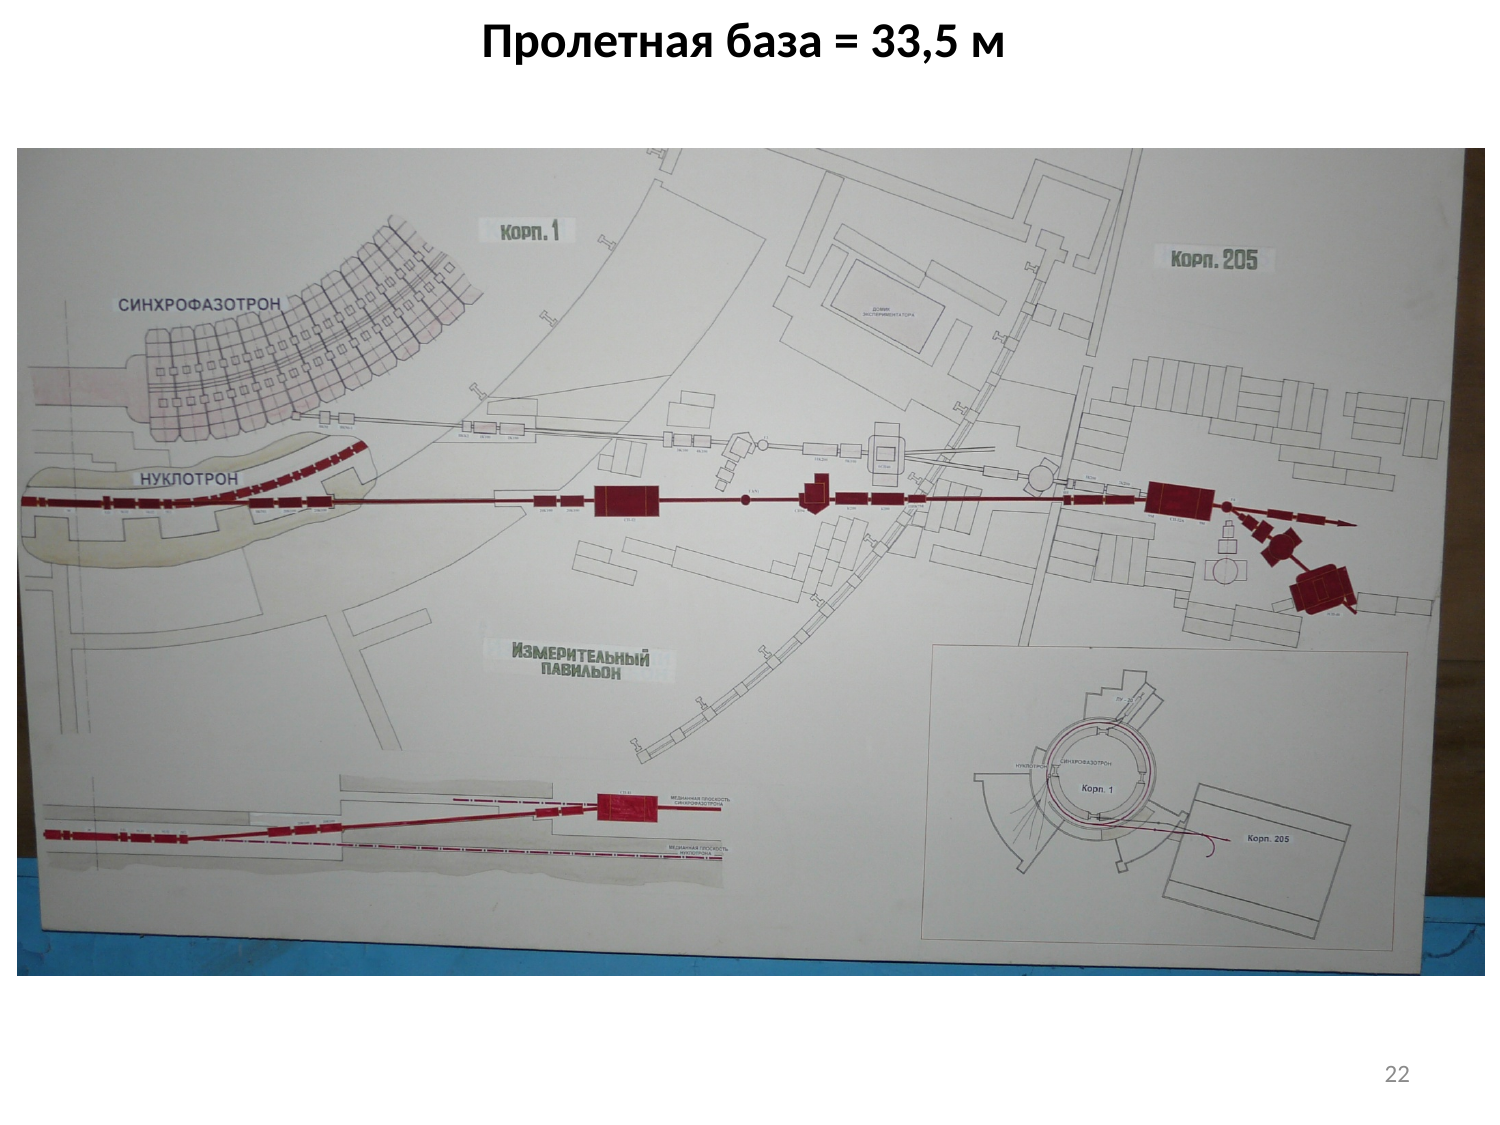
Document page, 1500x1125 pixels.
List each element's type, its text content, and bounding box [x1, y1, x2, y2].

picture [17, 148, 1485, 977]
slide_number 22 [1074, 1042, 1425, 1103]
text_box Пролетная база = 33,5 м [69, 0, 1419, 117]
